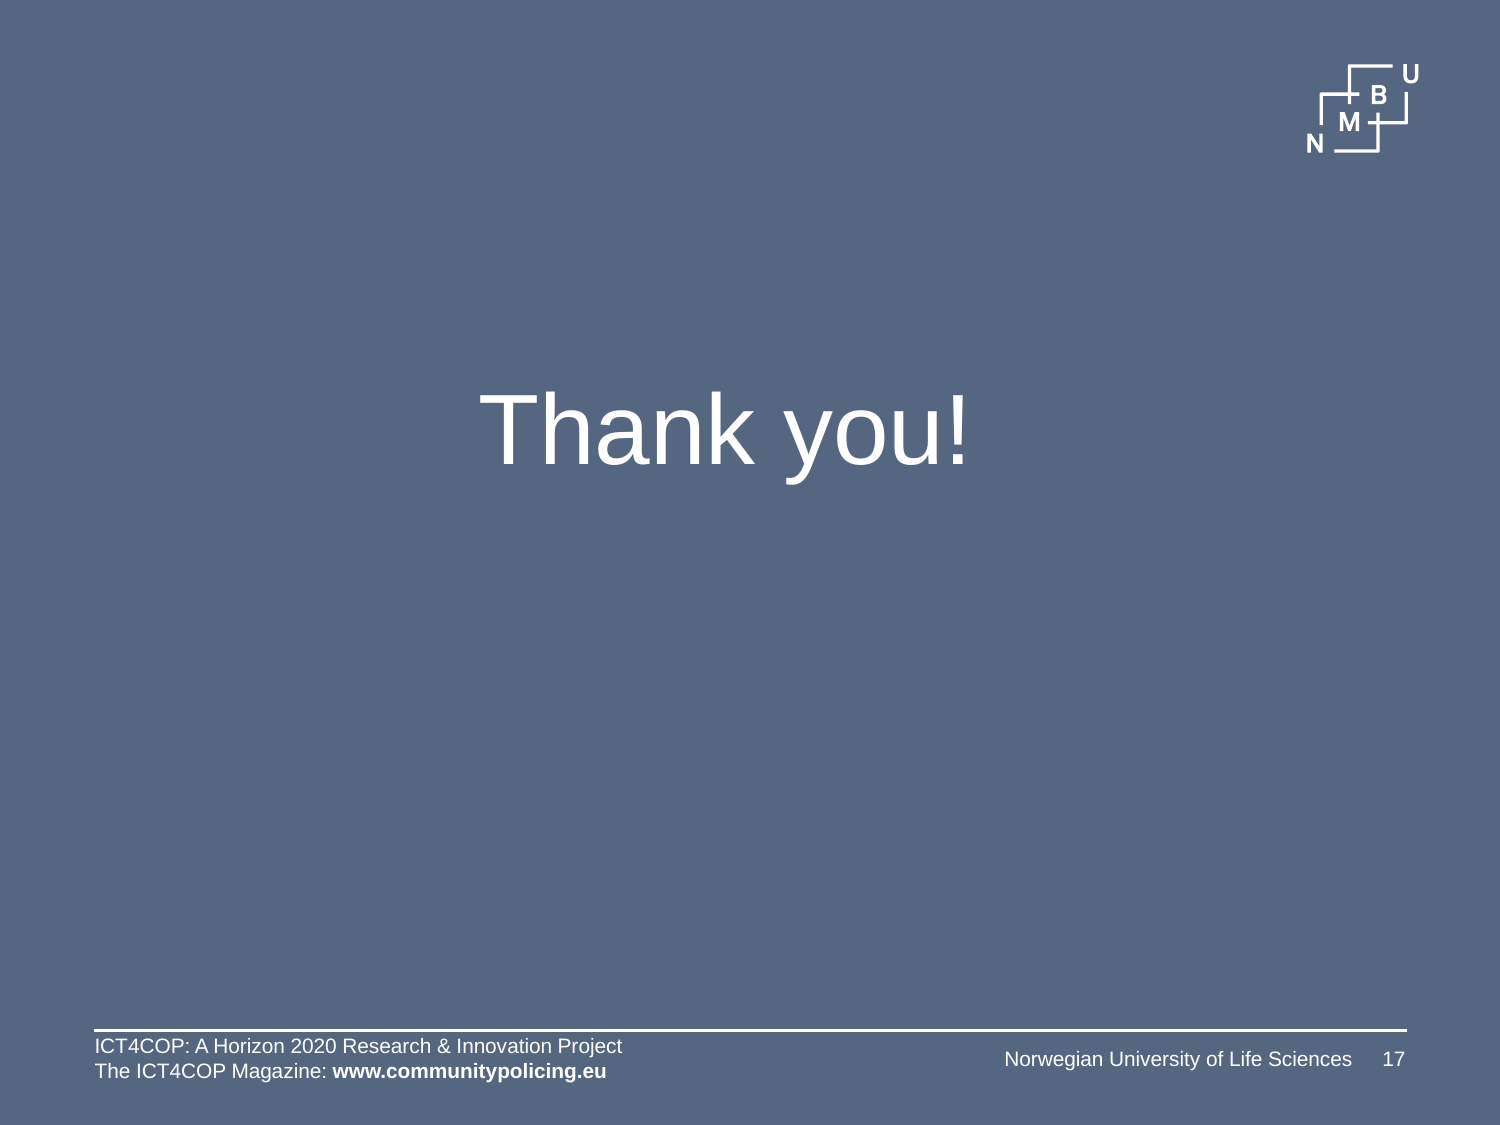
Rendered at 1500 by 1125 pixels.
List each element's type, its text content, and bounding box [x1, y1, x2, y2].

slide_number Norwegian University of Life Sciences [878, 1045, 1353, 1071]
title Thank you! [70, 363, 1382, 485]
footer ICT4COP: A Horizon 2020 Research & Innovation Project The ICT4COP Magazine: www.communitypolicing.eu [94, 1032, 875, 1084]
slide_number 17 [1356, 1045, 1406, 1071]
